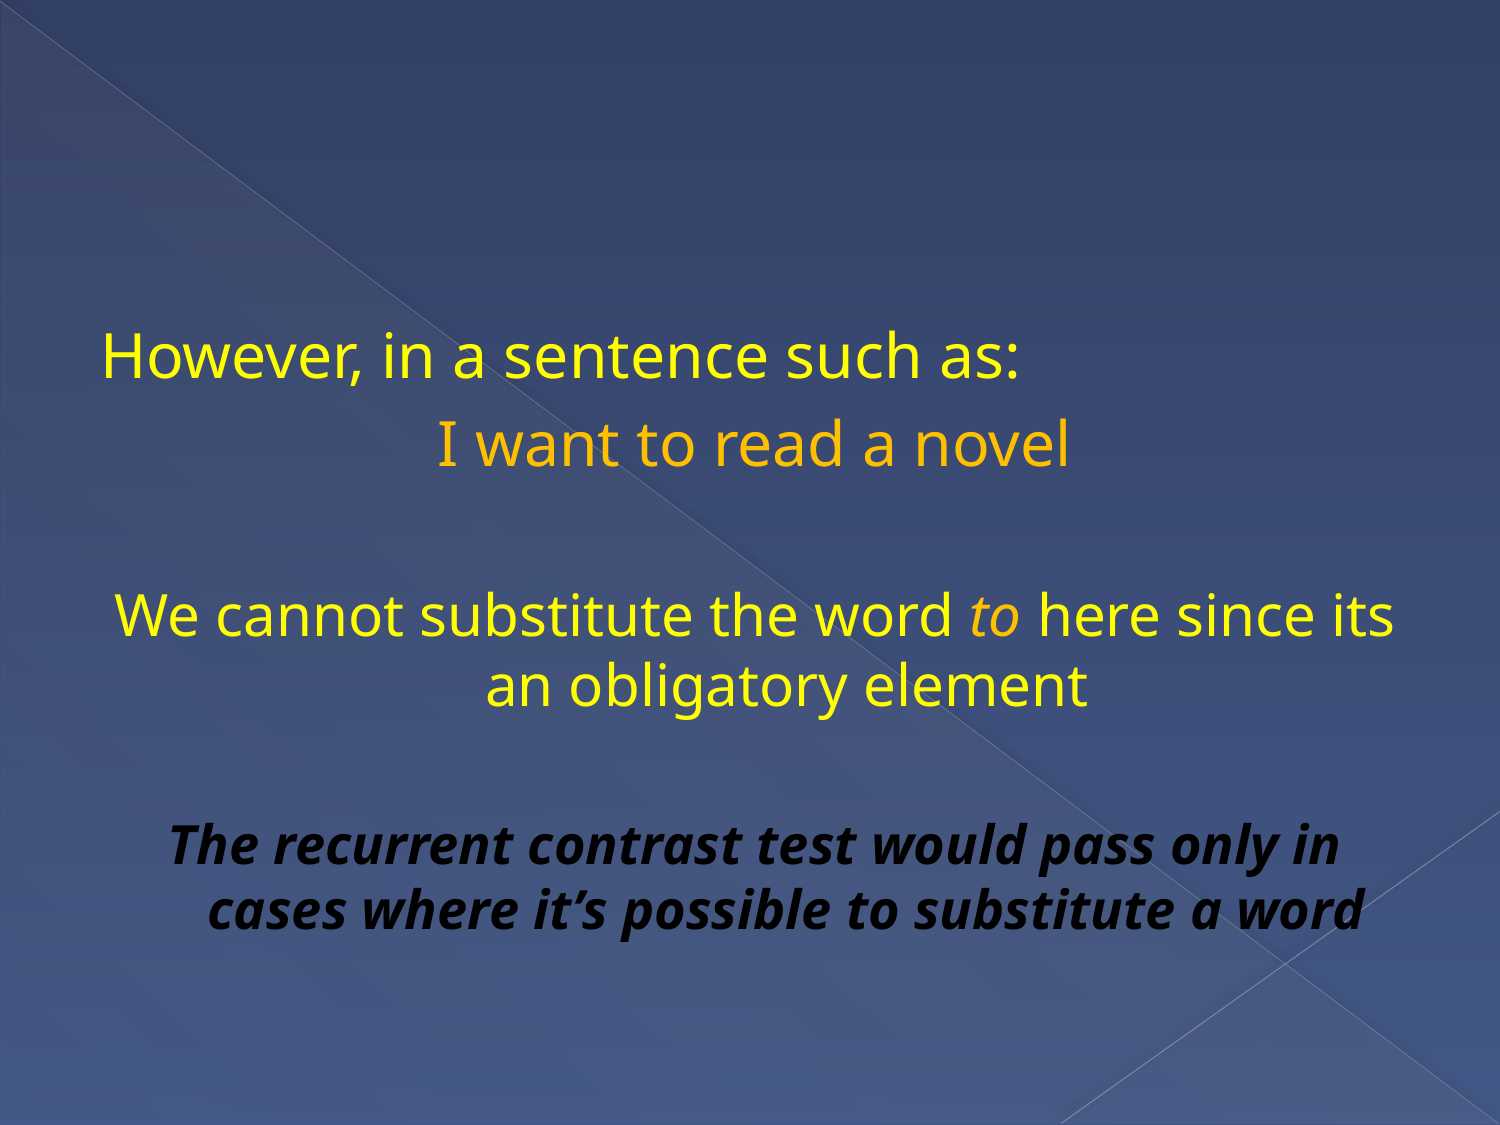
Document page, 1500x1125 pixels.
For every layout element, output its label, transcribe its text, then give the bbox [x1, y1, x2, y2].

list However, in a sentence such as: I want to read a novel We cannot substitute the word to here since its an obligatory element The recurrent contrast test would pass only in cases where it’s possible to substitute a word [75, 308, 1425, 1059]
